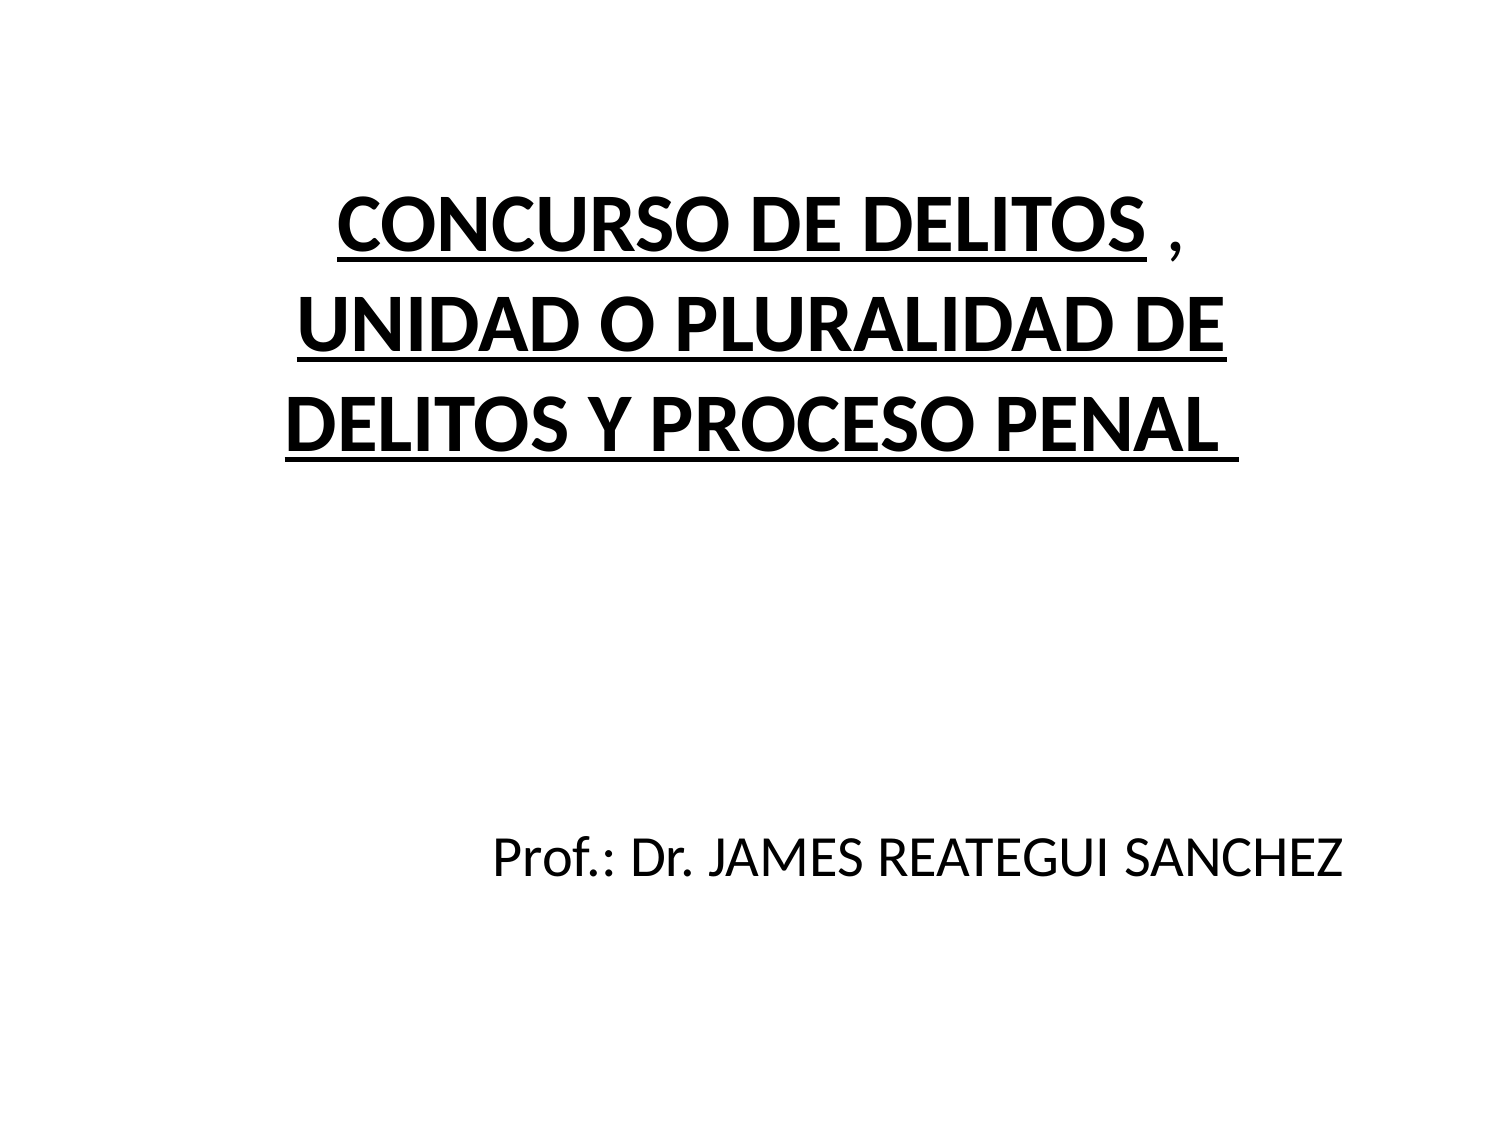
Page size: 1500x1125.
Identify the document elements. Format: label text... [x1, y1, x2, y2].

text_box Prof.: Dr. JAMES REATEGUI SANCHEZ [478, 810, 1424, 896]
text_box CONCURSO DE DELITOS , UNIDAD O PLURALIDAD DE DELITOS Y PROCESO PENAL [218, 160, 1306, 566]
